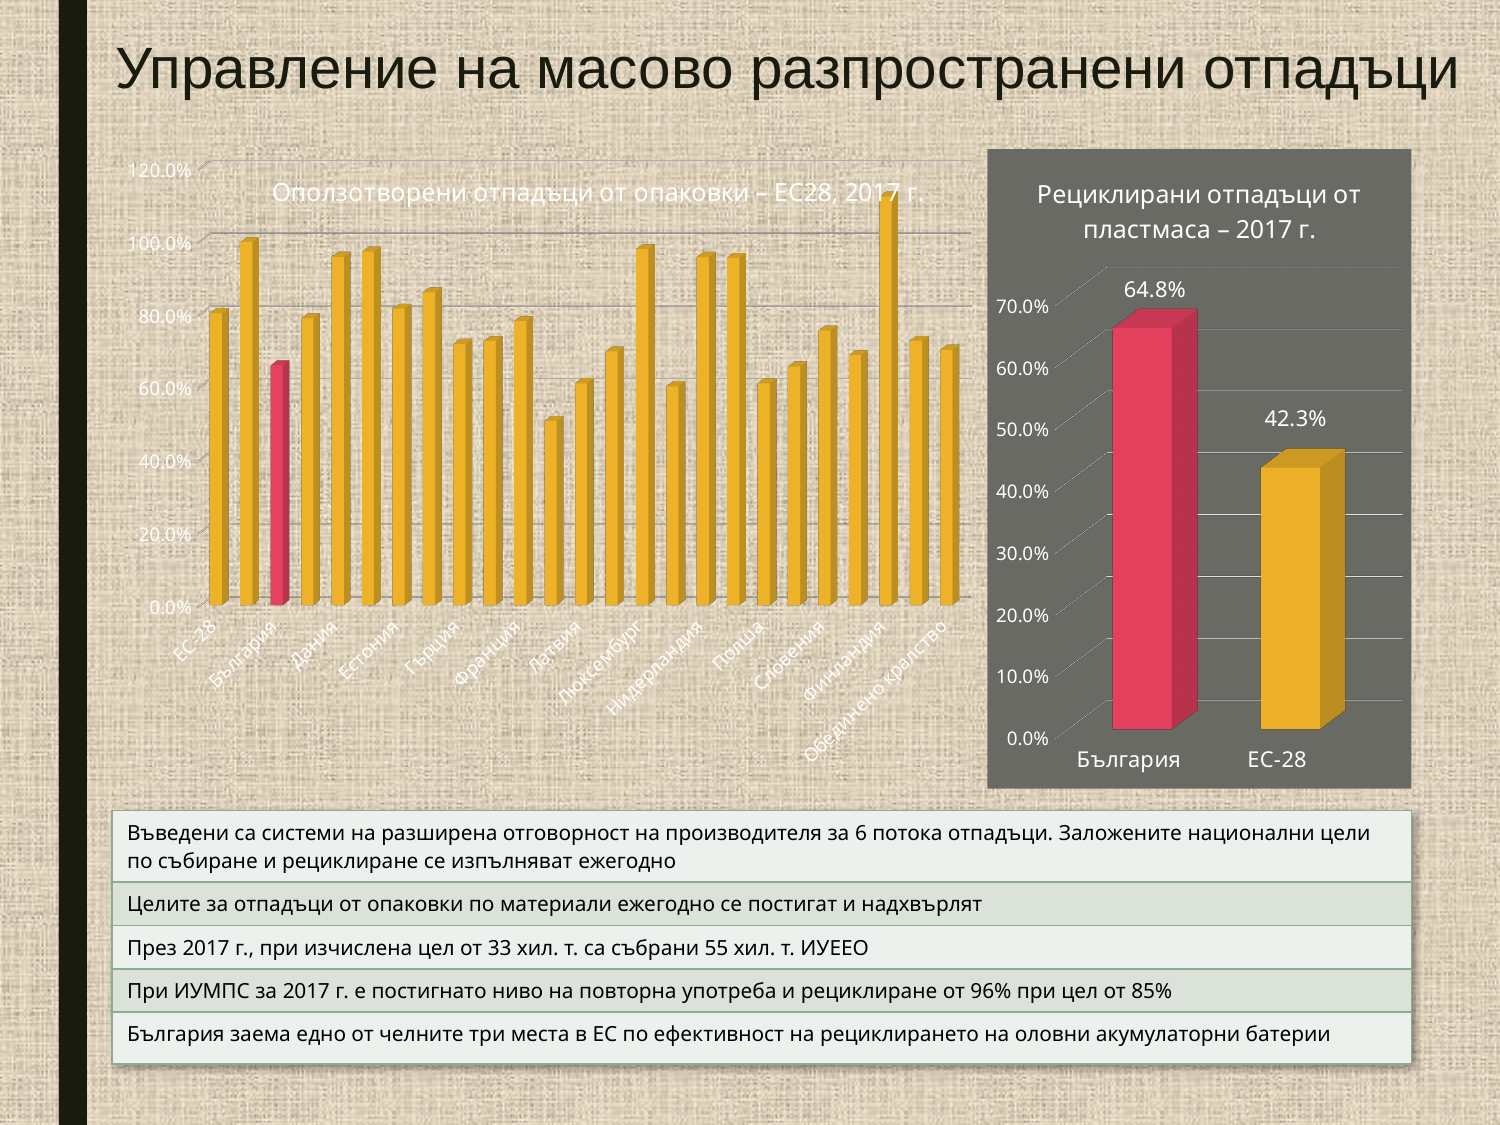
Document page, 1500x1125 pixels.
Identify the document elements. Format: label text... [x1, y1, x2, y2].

table_cell При ИУМПС за 2017 г. е постигнато ниво на повторна употреба и рециклиране от 96% при цел от 85% [113, 970, 1411, 1011]
picture [87, 0, 1500, 1125]
title Управление на масово разпространени отпадъци [100, 30, 1483, 275]
chart [94, 113, 1412, 789]
table_cell През 2017 г., при изчислена цел от 33 хил. т. са събрани 55 хил. т. ИУЕЕО [113, 926, 1411, 968]
table_header Въведени са системи на разширена отговорност на производителя за 6 потока отпадъци. Заложените национални цели по събиране и рециклиране се изпълняват ежегодно [113, 811, 1411, 881]
table_cell Целите за отпадъци от опаковки по материали ежегодно се постигат и надхвърлят [113, 883, 1411, 925]
table_cell България заема едно от челните три места в ЕС по ефективност на рециклирането на оловни акумулаторни батерии [113, 1013, 1411, 1063]
picture [0, 0, 58, 1125]
